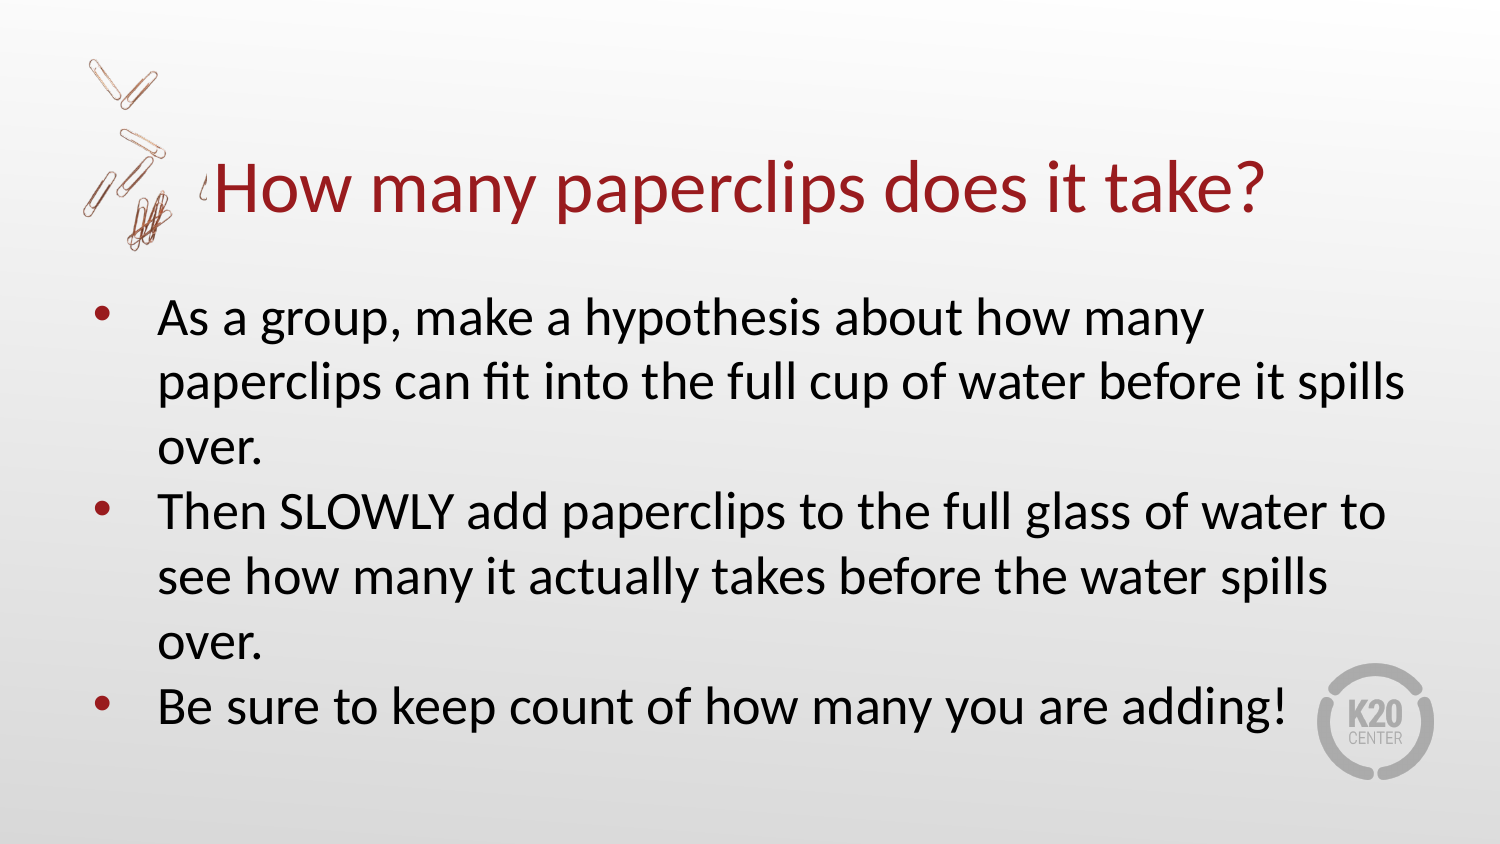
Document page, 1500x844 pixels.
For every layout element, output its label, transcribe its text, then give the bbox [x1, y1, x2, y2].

picture [35, 43, 207, 271]
title How many paperclips does it take? [210, 86, 1425, 228]
picture [1300, 646, 1451, 797]
list As a group, make a hypothesis about how many paperclips can fit into the full cup of water before it spills over. Then SLOWLY add paperclips to the full glass of water to see how many it actually takes before the water spills over. Be sure to keep count of how many you are adding! [75, 238, 1425, 779]
